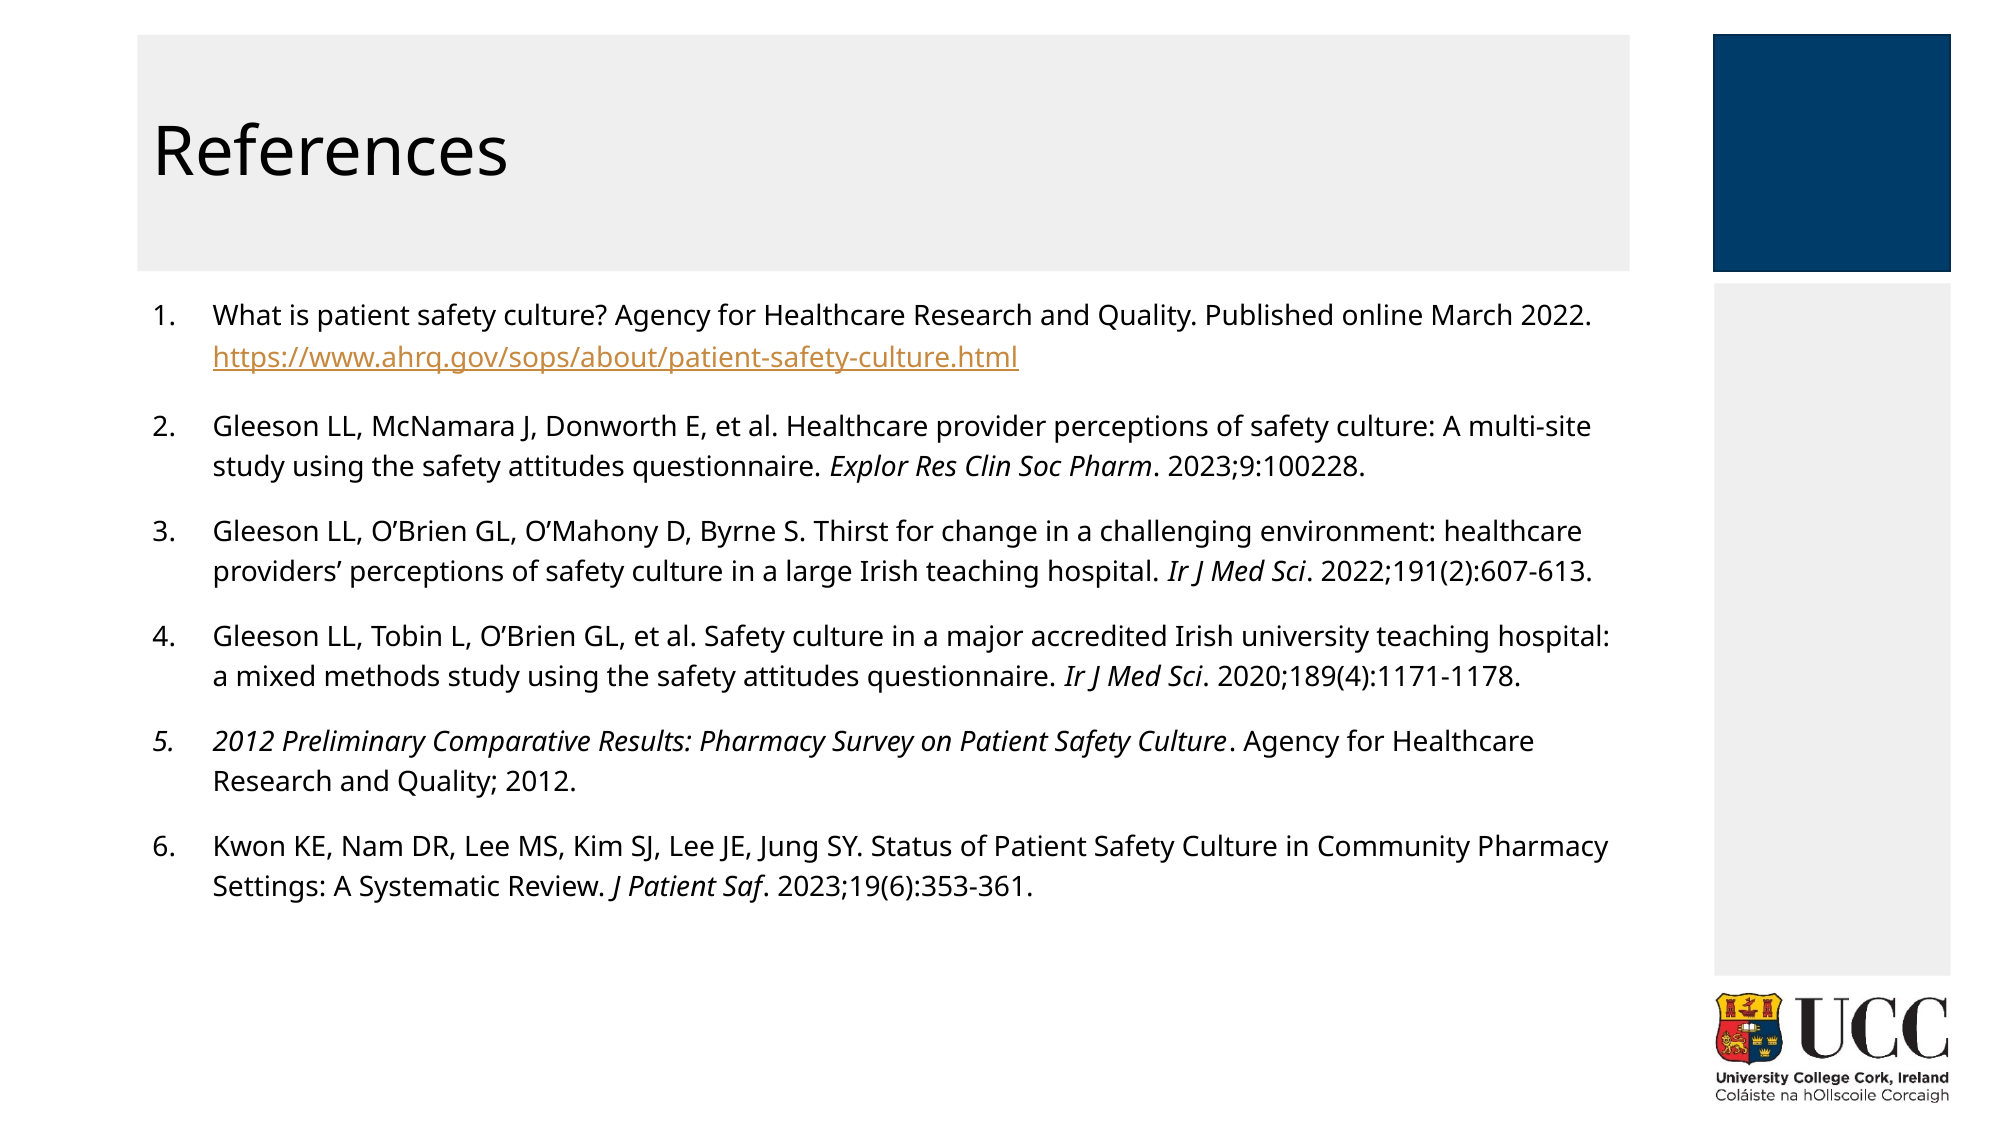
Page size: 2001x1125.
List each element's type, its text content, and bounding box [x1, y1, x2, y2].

picture [1713, 991, 1951, 1103]
list What is patient safety culture? Agency for Healthcare Research and Quality. Published online March 2022. https://www.ahrq.gov/sops/about/patient-safety-culture.html Gleeson LL, McNamara J, Donworth E, et al. Healthcare provider perceptions of safety culture: A multi-site study using the safety attitudes questionnaire. Explor Res Clin Soc Pharm. 2023;9:100228. Gleeson LL, O’Brien GL, O’Mahony D, Byrne S. Thirst for change in a challenging environment: healthcare providers’ perceptions of safety culture in a large Irish teaching hospital. Ir J Med Sci. 2022;191(2):607-613. Gleeson LL, Tobin L, O’Brien GL, et al. Safety culture in a major accredited Irish university teaching hospital: a mixed methods study using the safety attitudes questionnaire. Ir J Med Sci. 2020;189(4):1171-1178. 2012 Preliminary Comparative Results: Pharmacy Survey on Patient Safety Culture. Agency for Healthcare Research and Quality; 2012. Kwon KE, Nam DR, Lee MS, Kim SJ, Lee JE, Jung SY. Status of Patient Safety Culture in Community Pharmacy Settings: A Systematic Review. J Patient Saf. 2023;19(6):353-361. [137, 283, 1630, 976]
title References [137, 34, 1630, 272]
